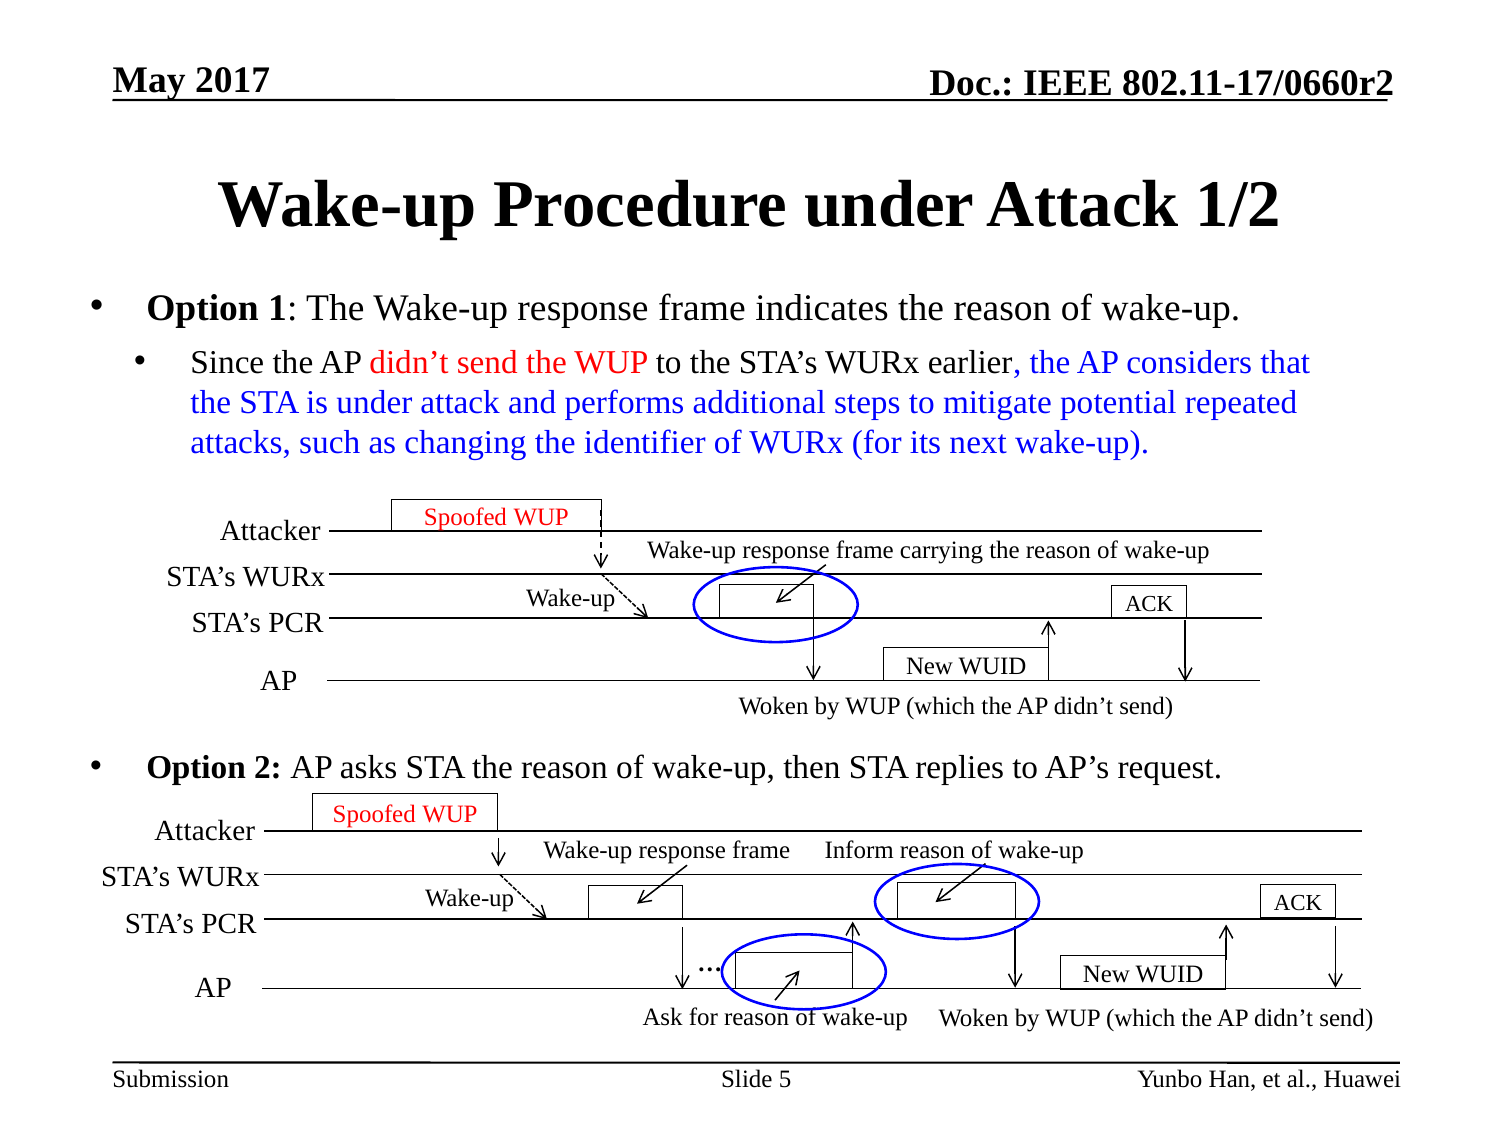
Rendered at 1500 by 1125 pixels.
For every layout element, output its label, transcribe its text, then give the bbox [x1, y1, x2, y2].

text_box Option 2: AP asks STA the reason of wake-up, then STA replies to AP’s request. [74, 737, 1350, 838]
slide_number Slide 5 [712, 1061, 800, 1123]
text_box May 2017 [112, 55, 421, 100]
footer Yunbo Han, et al., Huawei [878, 1061, 1402, 1093]
title Wake-up Procedure under Attack 1/2 [112, 112, 1388, 288]
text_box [150, 499, 1263, 726]
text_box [85, 793, 1426, 1038]
text_box Option 1: The Wake-up response frame indicates the reason of wake-up. Since the AP didn’t send the WUP to the STA’s WURx earlier, the AP considers that the STA is under attack and performs additional steps to mitigate potential repeated attacks, such as changing the identifier of WURx (for its next wake-up). [74, 274, 1350, 413]
